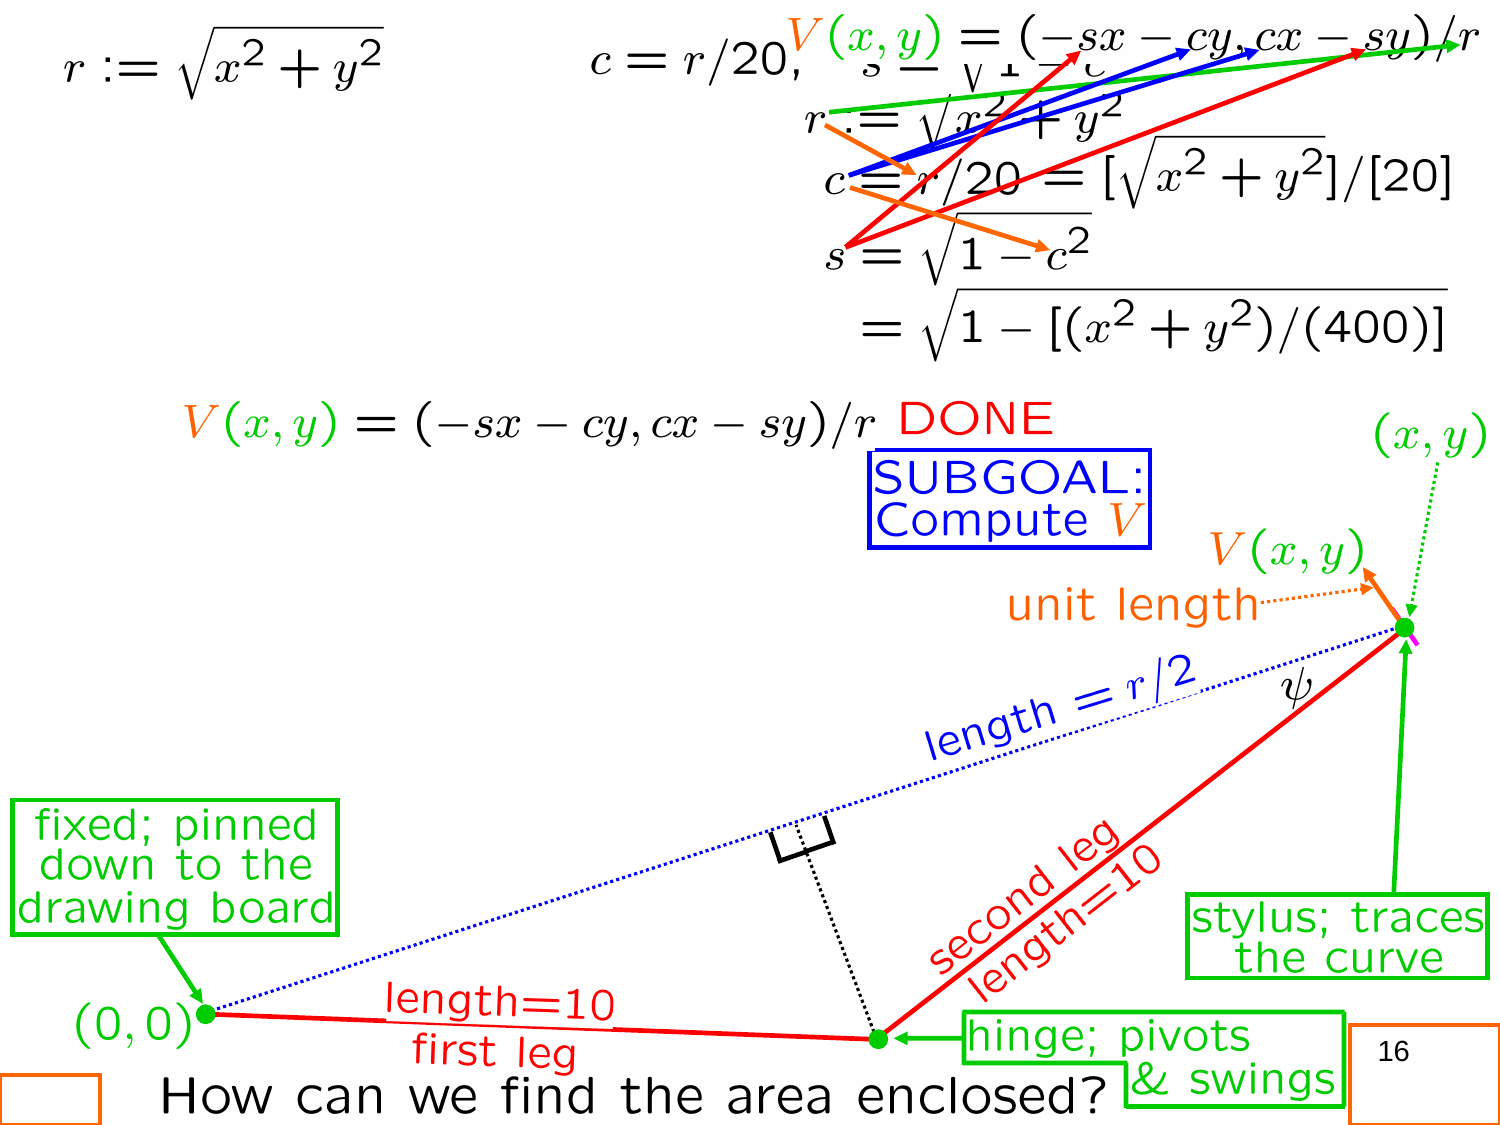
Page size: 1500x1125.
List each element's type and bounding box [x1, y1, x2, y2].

text_box [0, 1074, 100, 1125]
picture [74, 1002, 191, 1050]
picture [1374, 412, 1487, 460]
picture [591, 12, 1479, 209]
picture [1098, 841, 1168, 878]
picture [923, 649, 1201, 772]
picture [1008, 587, 1257, 630]
text_box [869, 449, 1151, 548]
text_box [1187, 894, 1488, 908]
text_box [1405, 603, 1418, 617]
picture [34, 806, 317, 880]
picture [1278, 665, 1312, 710]
picture [861, 288, 1449, 363]
text_box [911, 878, 1181, 945]
text_box [799, 819, 831, 851]
text_box [771, 827, 797, 858]
text_box [1349, 1025, 1500, 1125]
text_box [1393, 639, 1412, 895]
picture [824, 158, 1020, 208]
text_box [1397, 620, 1413, 636]
text_box [162, 1011, 1346, 1115]
picture [412, 1033, 576, 1076]
picture [824, 212, 1094, 287]
picture [387, 982, 613, 1025]
picture [62, 24, 385, 100]
text_box [1365, 569, 1400, 621]
picture [18, 891, 333, 932]
text_box [1355, 583, 1373, 596]
picture [1020, 814, 1124, 878]
text_box [199, 1006, 212, 1010]
text_box [12, 799, 338, 935]
text_box [1447, 938, 1488, 979]
text_box [1187, 938, 1230, 979]
picture [1193, 900, 1484, 973]
text_box [161, 940, 203, 1004]
picture [1209, 528, 1363, 576]
picture [967, 945, 1073, 1009]
picture [899, 399, 1053, 438]
picture [924, 945, 995, 982]
picture [183, 399, 876, 451]
